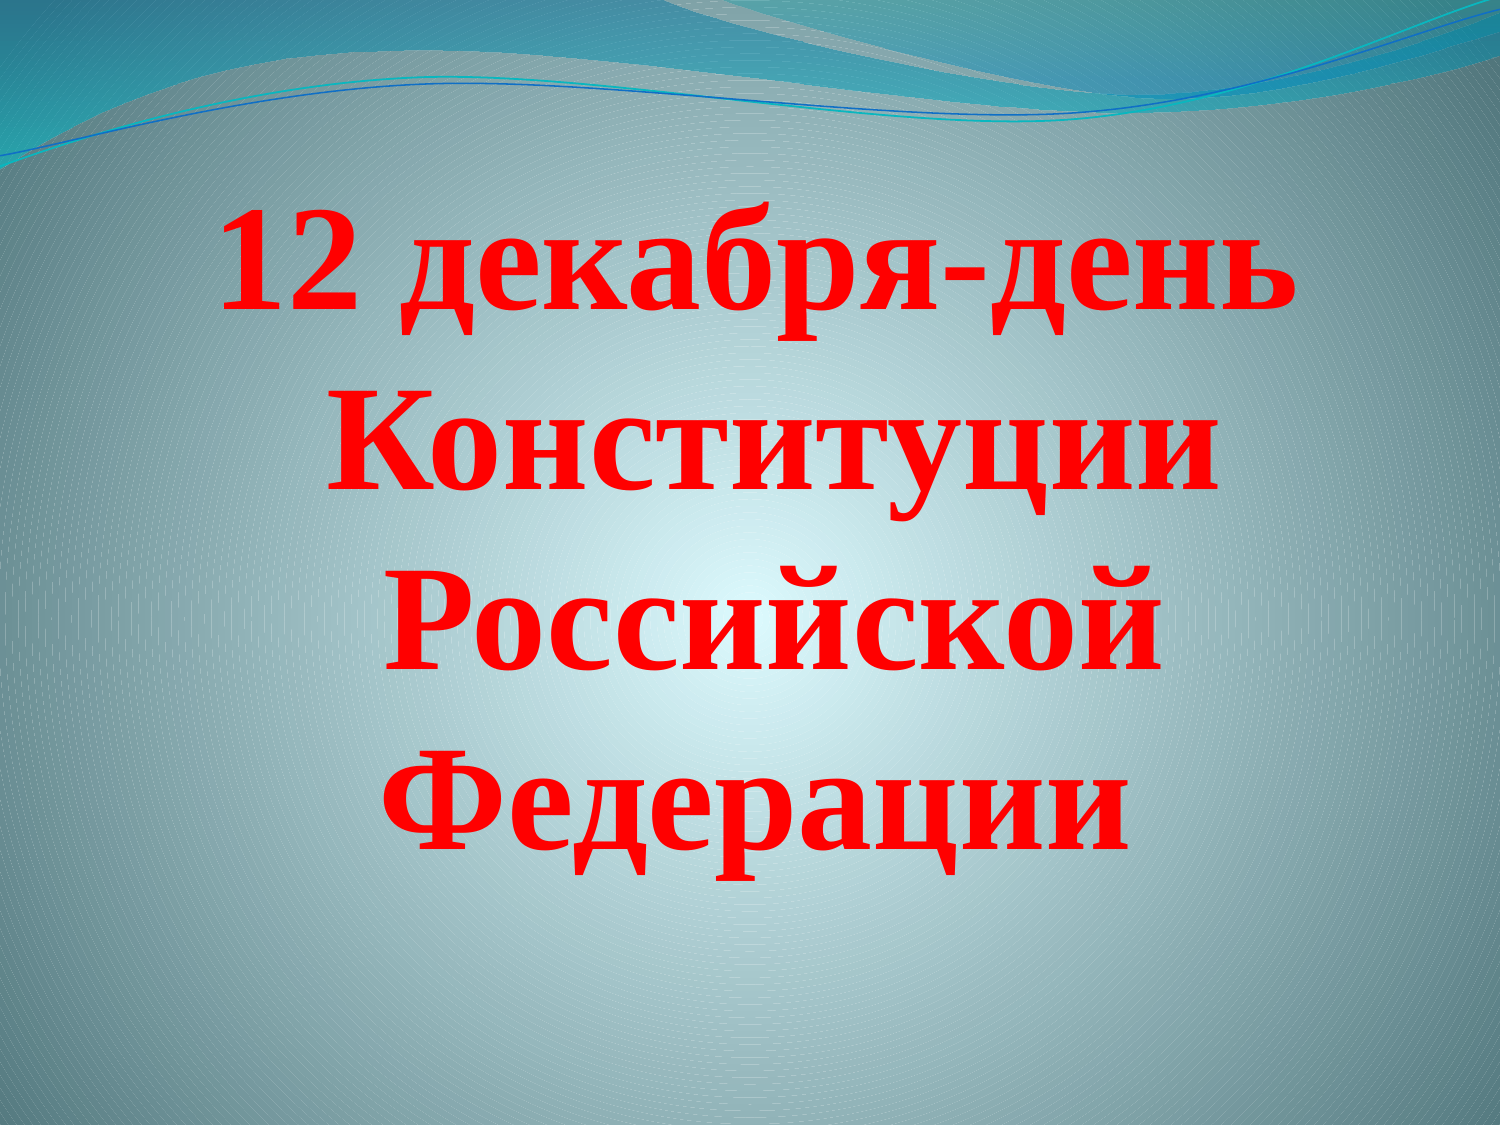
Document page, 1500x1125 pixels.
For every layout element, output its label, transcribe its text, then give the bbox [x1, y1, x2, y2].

text_box 12 декабря-день Конституции Российской Федерации [58, 152, 1453, 888]
